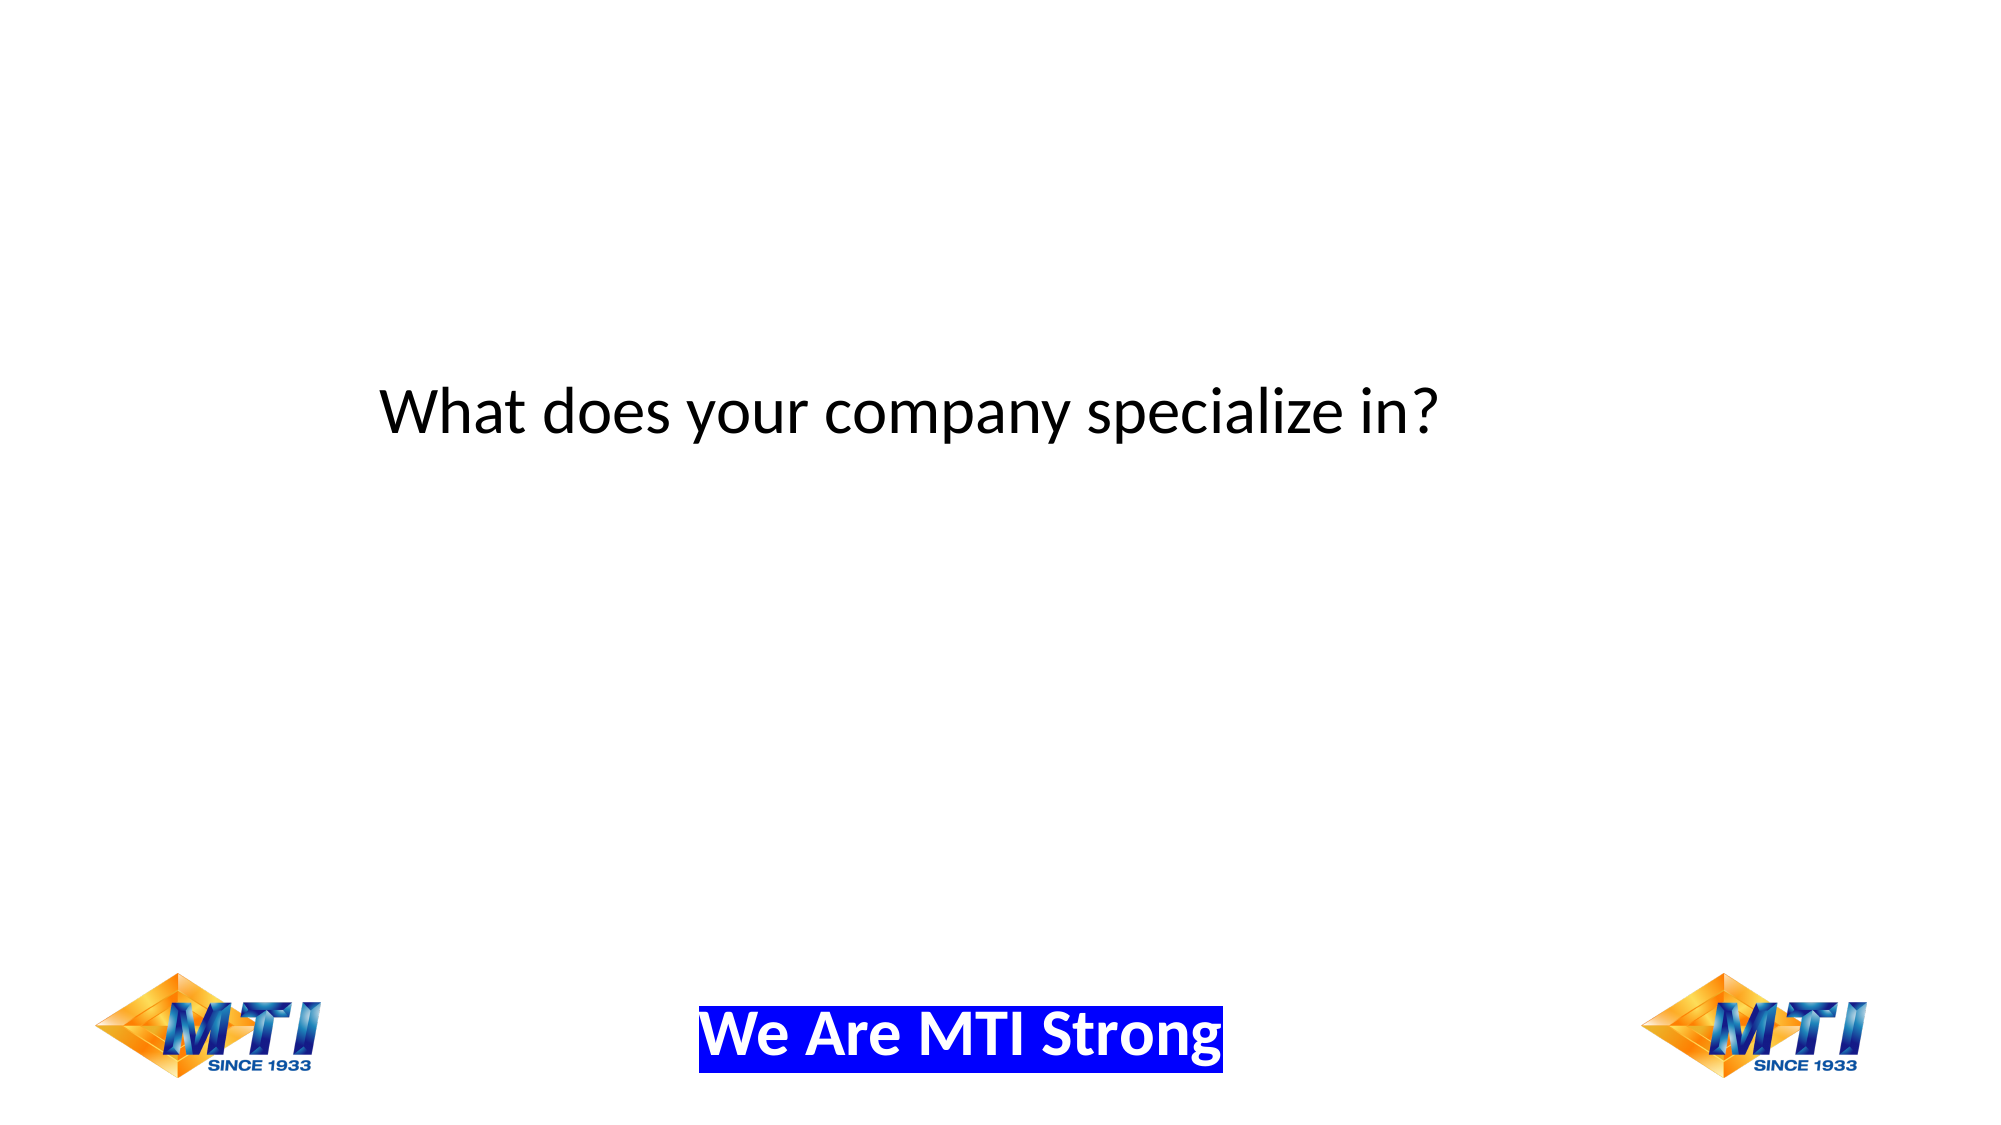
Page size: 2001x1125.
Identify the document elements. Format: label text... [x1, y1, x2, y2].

text_box We Are MTI Strong [677, 981, 1244, 1077]
text_box What does your company specialize in? [364, 359, 1519, 455]
picture [95, 973, 321, 1078]
picture [1641, 973, 1867, 1078]
